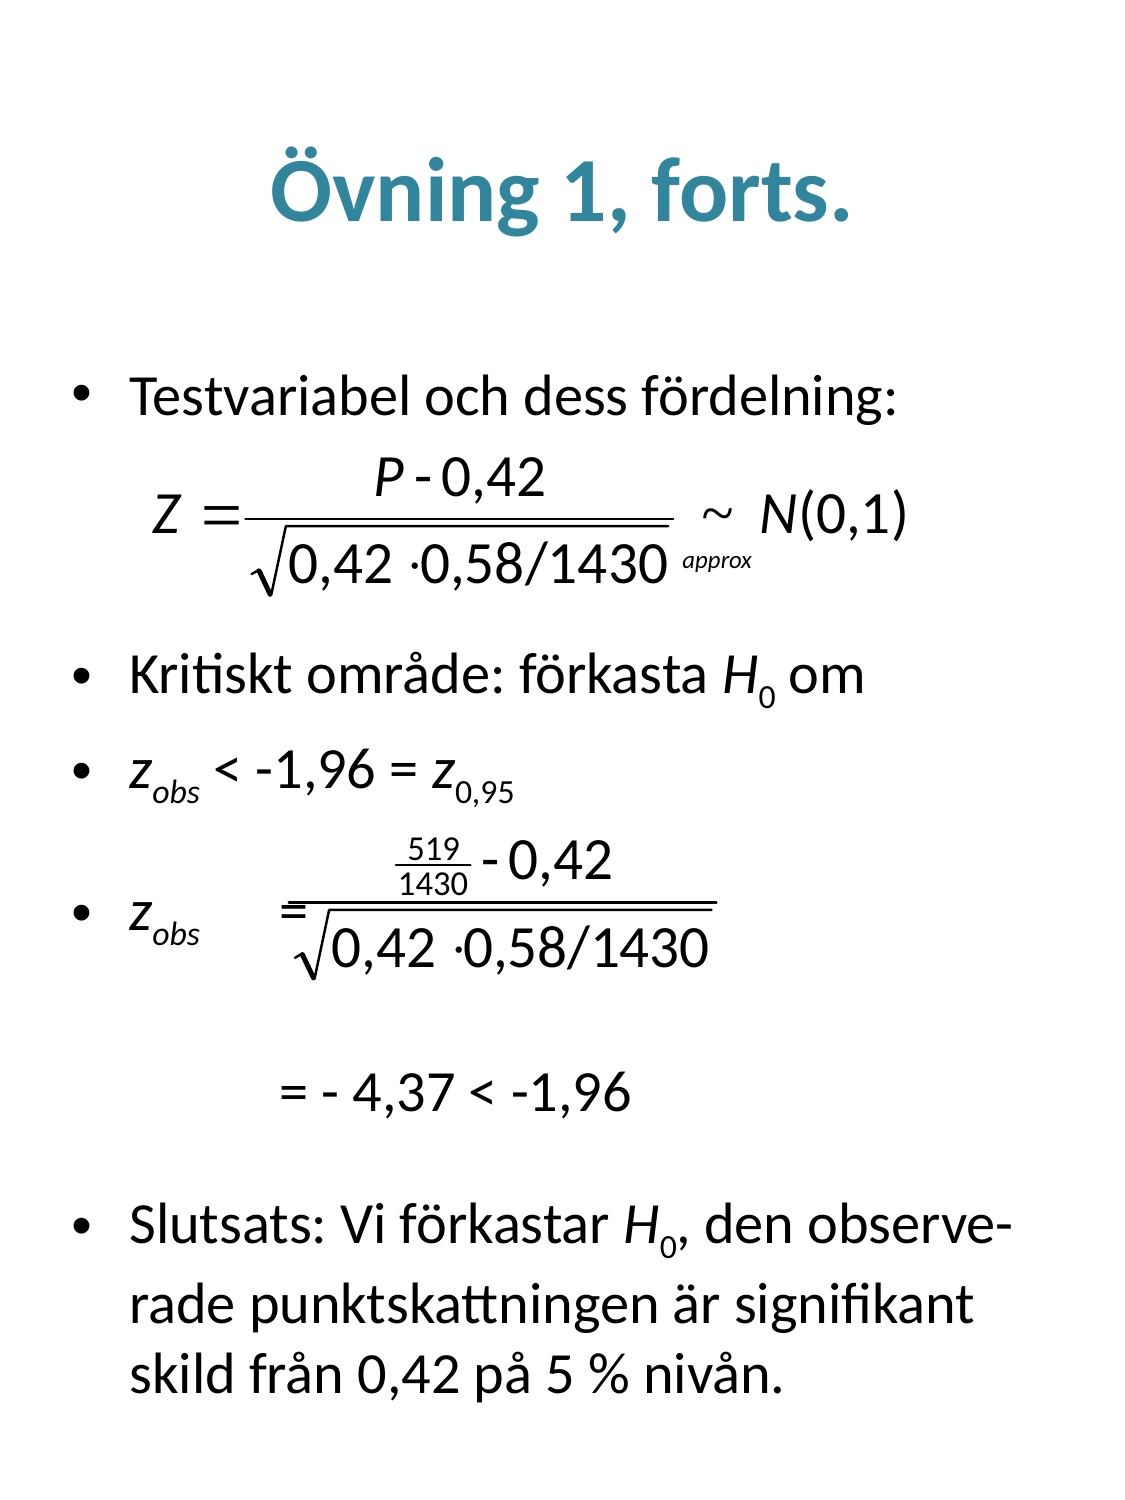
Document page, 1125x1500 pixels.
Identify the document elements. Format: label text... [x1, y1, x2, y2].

title Övning 1, forts. [56, 60, 1069, 310]
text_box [141, 438, 918, 609]
list Testvariabel och dess fördelning: Kritiskt område: förkasta H0 om zobs < -1,96 = z0,95 zobs = = - 4,37 < -1,96 Slutsats: Vi förkastar H0, den observe-rade punktskattningen är signifikant skild från 0,42 på 5 % nivån. [56, 350, 1106, 1424]
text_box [278, 822, 729, 993]
